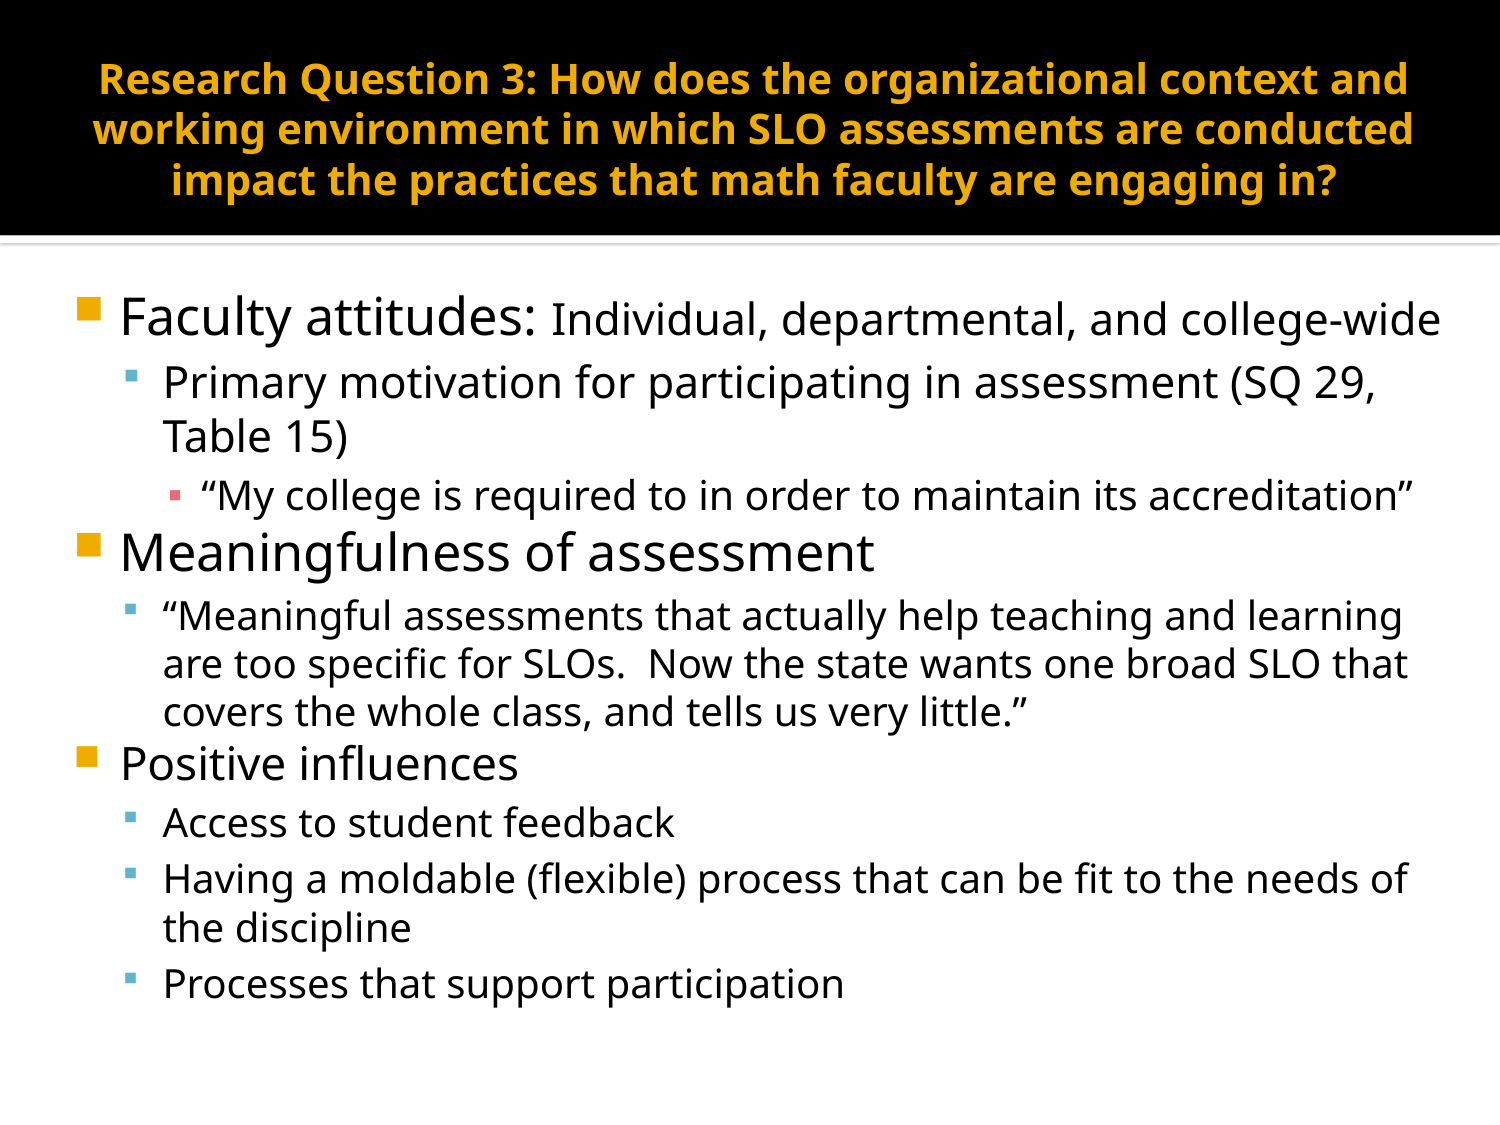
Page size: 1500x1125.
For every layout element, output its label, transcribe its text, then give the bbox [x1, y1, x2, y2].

title Research Question 3: How does the organizational context and working environment in which SLO assessments are conducted impact the practices that math faculty are engaging in? [75, 25, 1425, 231]
list Faculty attitudes: Individual, departmental, and college-wide Primary motivation for participating in assessment (SQ 29, Table 15) “My college is required to in order to maintain its accreditation” Meaningfulness of assessment “Meaningful assessments that actually help teaching and learning are too specific for SLOs. Now the state wants one broad SLO that covers the whole class, and tells us very little.” Positive influences Access to student feedback Having a moldable (flexible) process that can be fit to the needs of the discipline Processes that support participation [46, 268, 1468, 1053]
